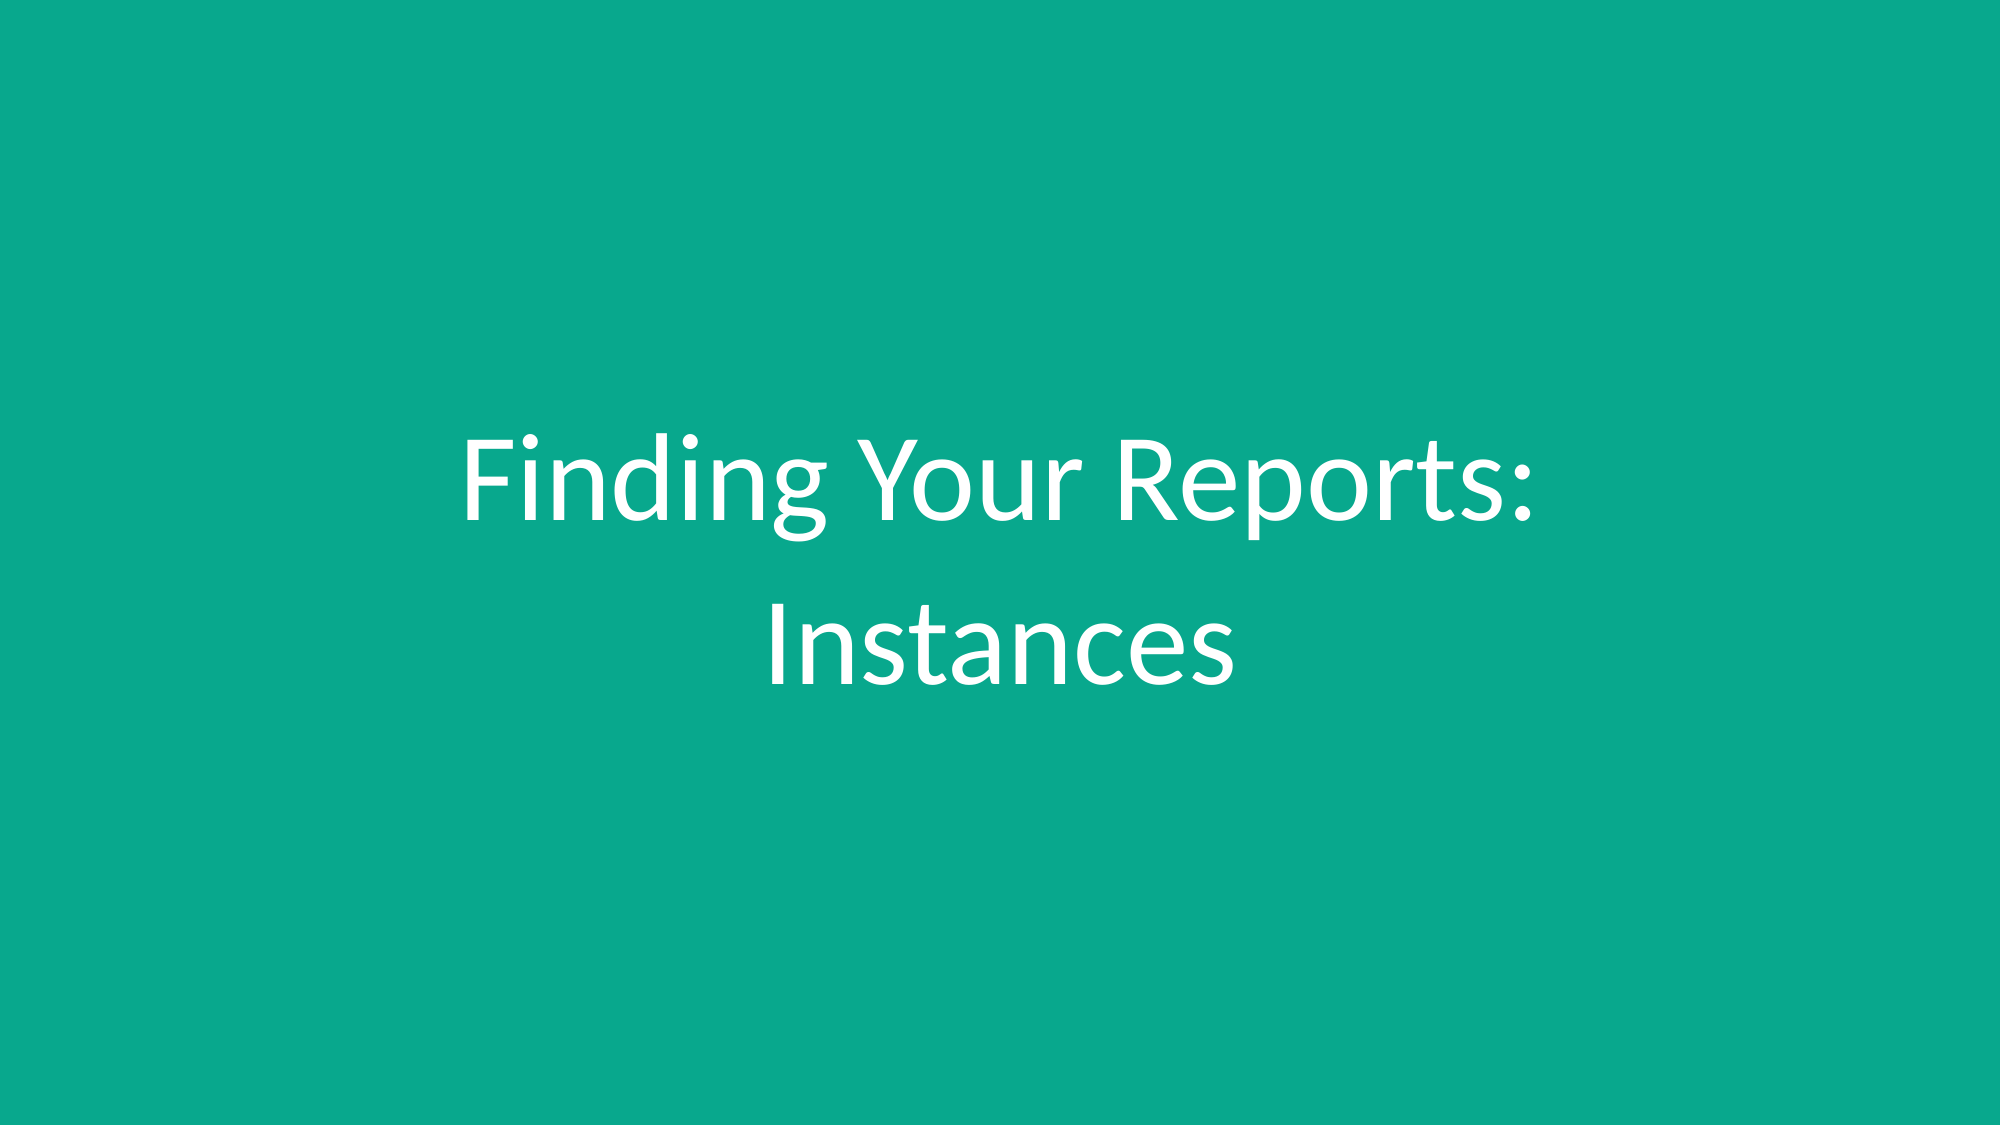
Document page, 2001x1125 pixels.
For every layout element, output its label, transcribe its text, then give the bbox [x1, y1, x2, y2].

list Finding Your Reports: Instances [138, 241, 1862, 884]
